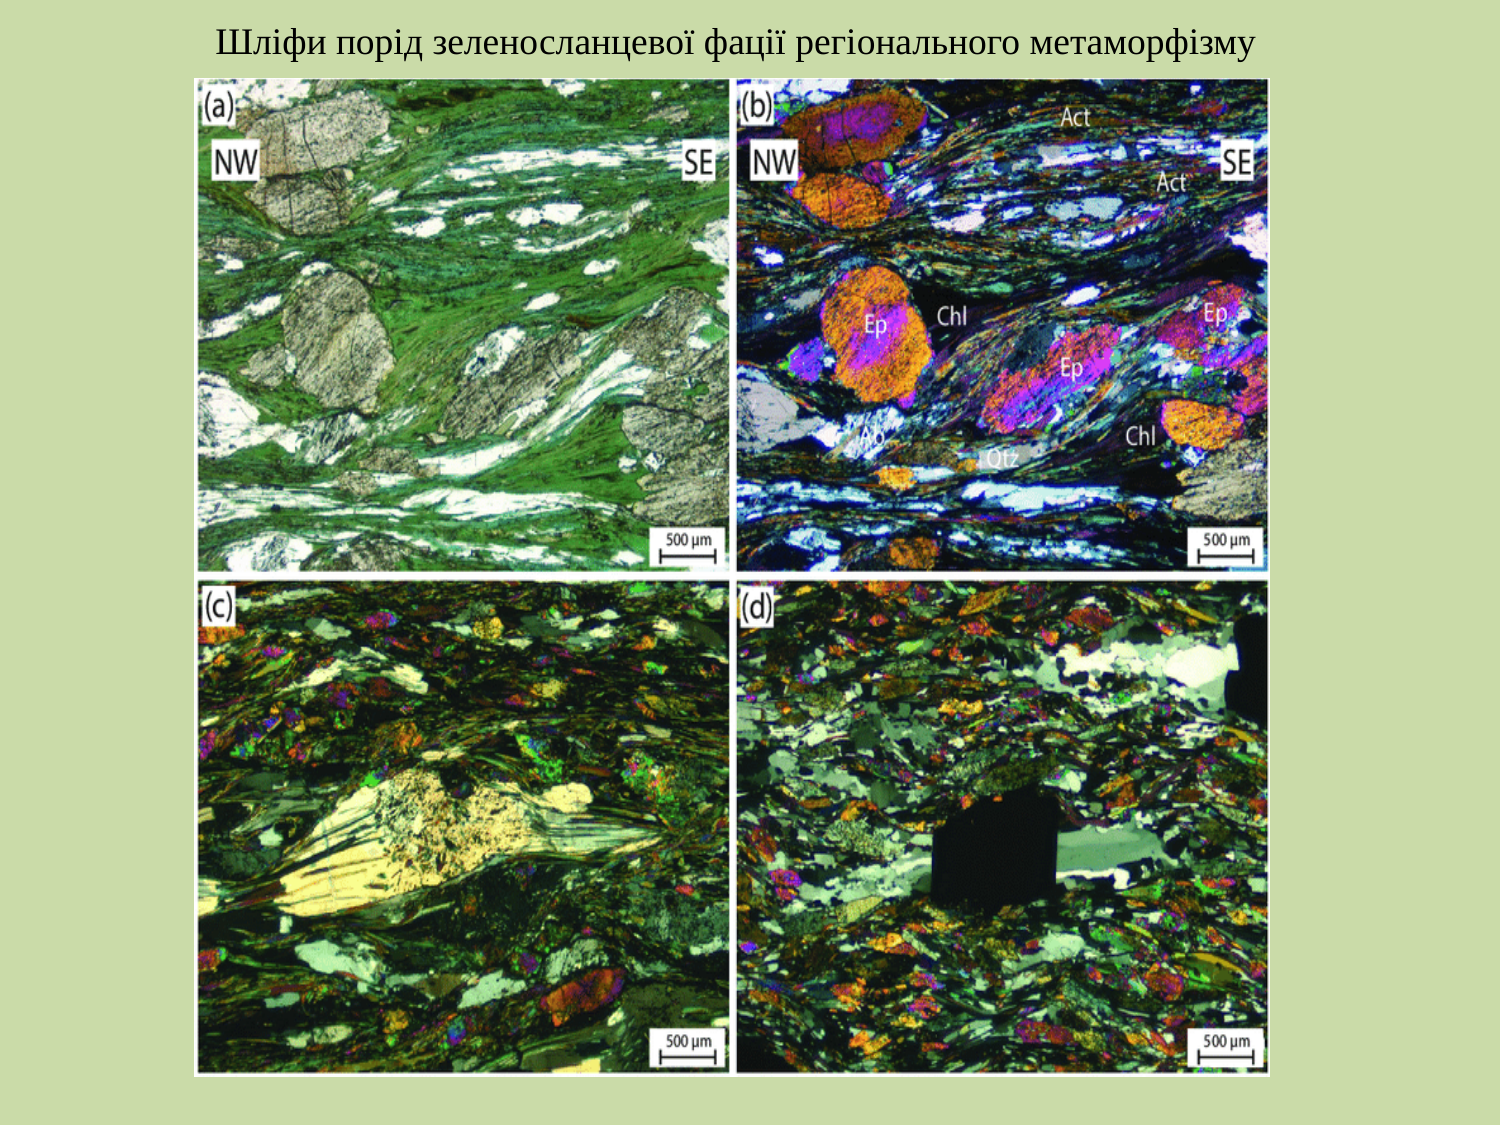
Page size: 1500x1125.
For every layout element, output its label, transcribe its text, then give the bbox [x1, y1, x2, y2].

picture [194, 77, 1270, 1077]
text_box Шліфи порід зеленосланцевої фації регіонального метаморфізму [200, 9, 1273, 70]
